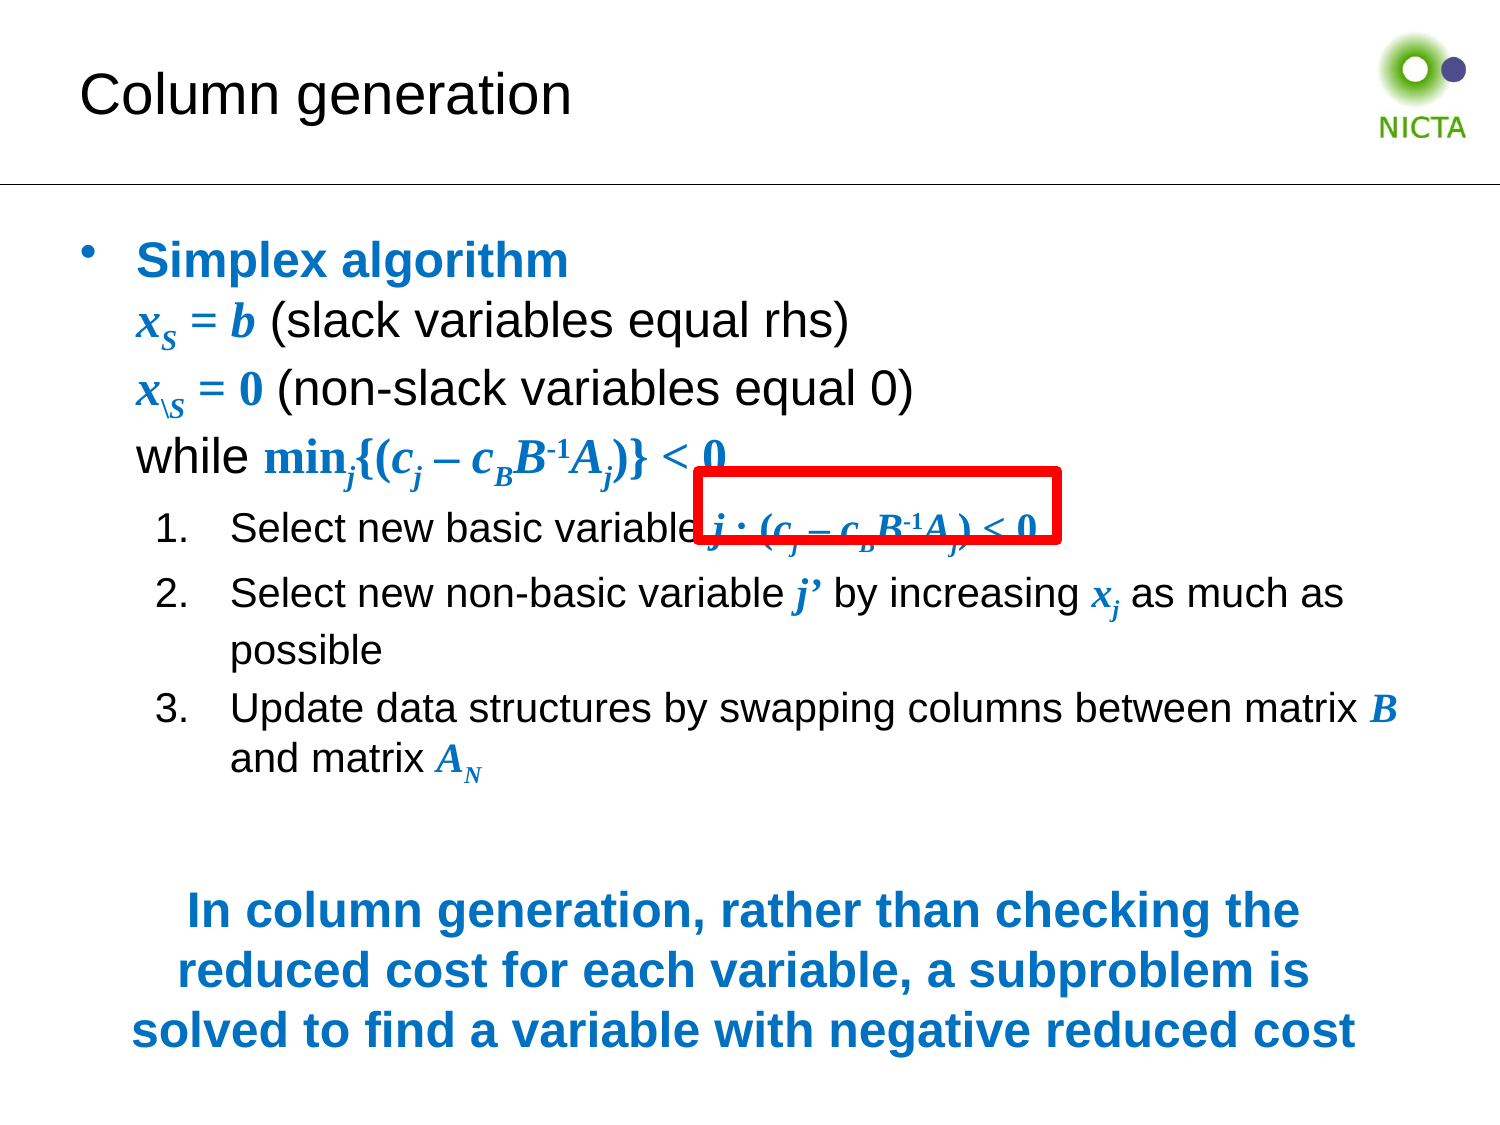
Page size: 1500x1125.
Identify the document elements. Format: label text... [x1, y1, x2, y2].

text_box In column generation, rather than checking the reduced cost for each variable, a subproblem is solved to find a variable with negative reduced cost [100, 869, 1388, 1065]
list Simplex algorithm xS = b (slack variables equal rhs) x\S = 0 (non-slack variables equal 0) while minj{(cj – cBB-1Aj)} < 0 Select new basic variable j : (cj – cBB-1Aj) < 0 Select new non-basic variable j’ by increasing xj as much as possible Update data structures by swapping columns between matrix B and matrix AN [64, 219, 1436, 1102]
text_box [697, 471, 1058, 540]
picture [1436, 31, 1466, 138]
title Column generation [64, 10, 1436, 173]
